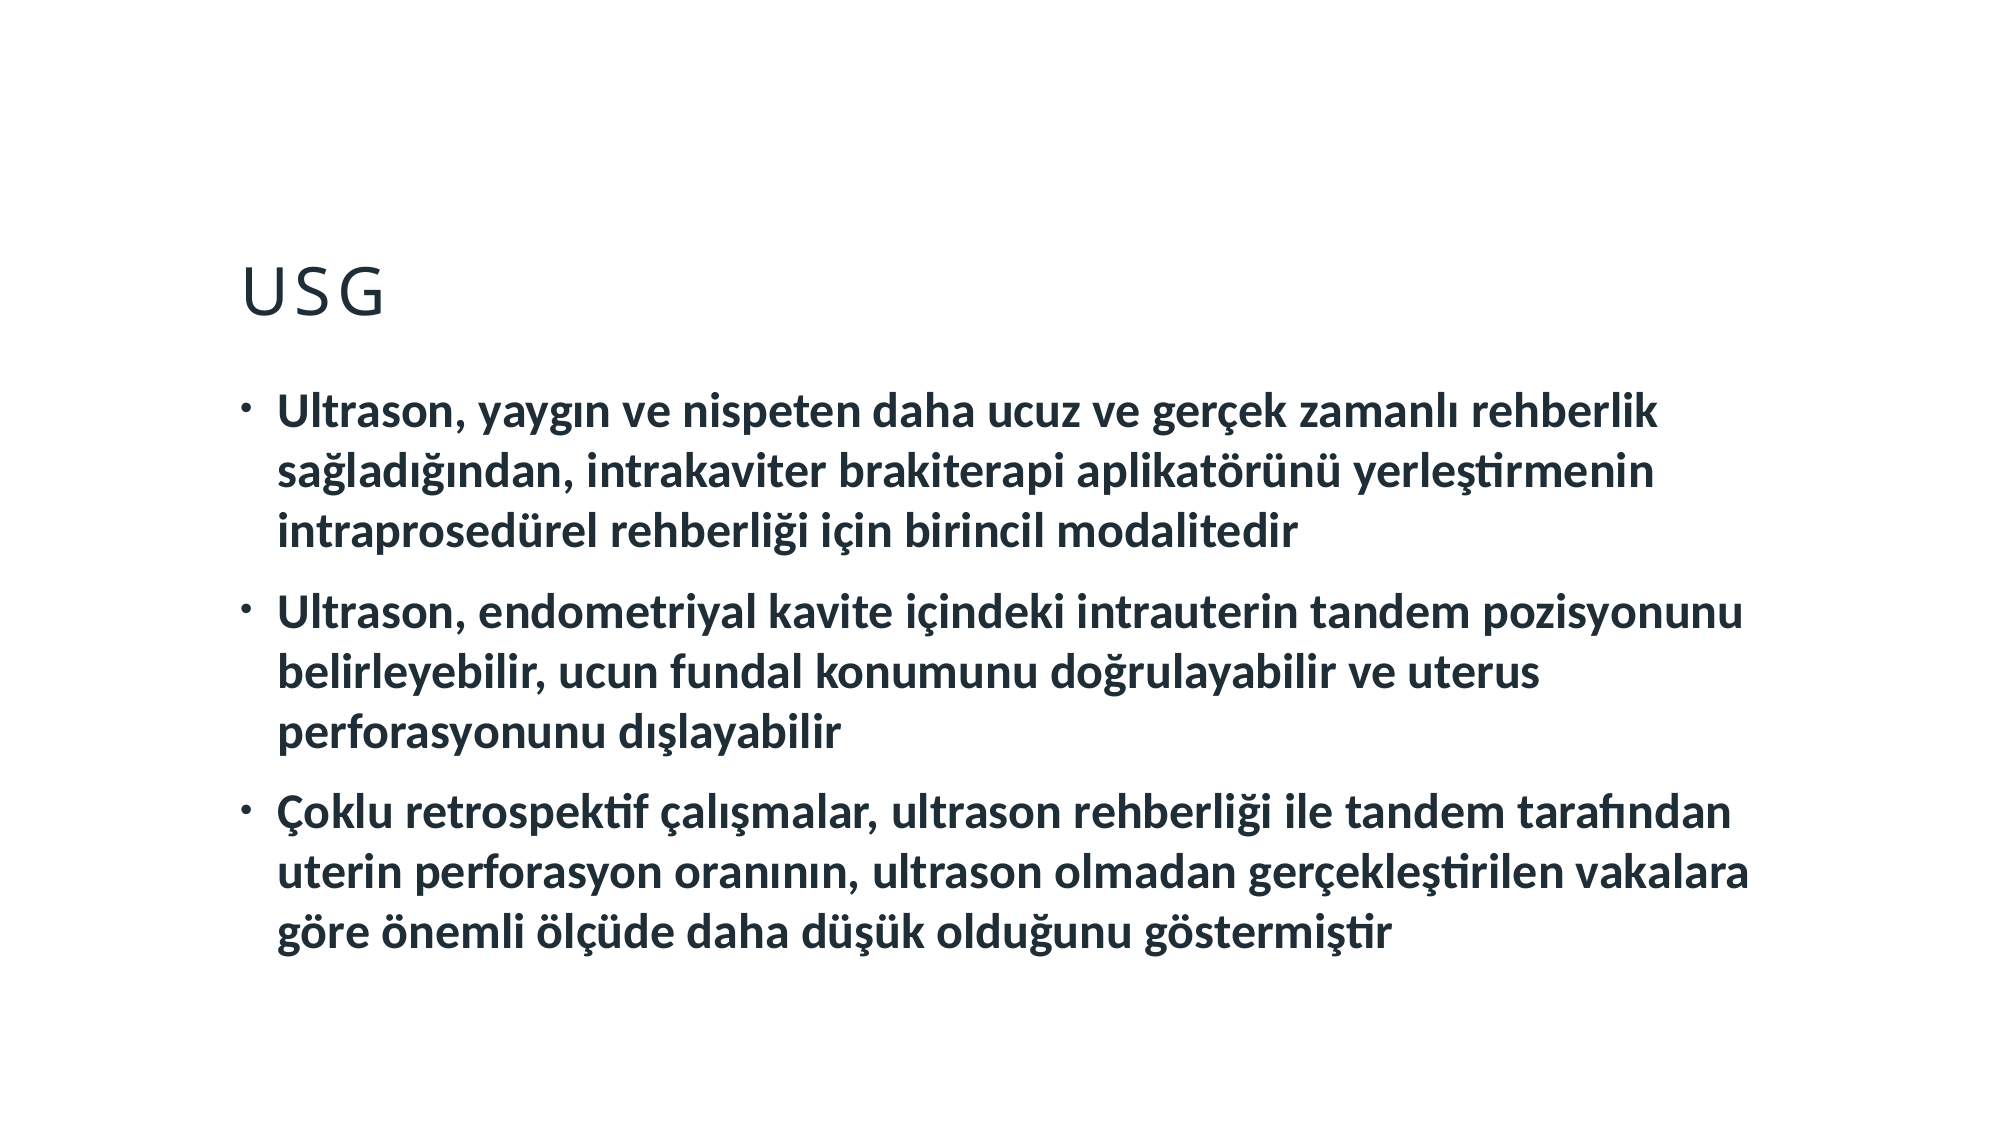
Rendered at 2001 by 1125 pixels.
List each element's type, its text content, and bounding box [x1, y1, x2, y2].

title usg [225, 112, 1782, 338]
list Ultrason, yaygın ve nispeten daha ucuz ve gerçek zamanlı rehberlik sağladığından, intrakaviter brakiterapi aplikatörünü yerleştirmenin intraprosedürel rehberliği için birincil modalitedir Ultrason, endometriyal kavite içindeki intrauterin tandem pozisyonunu belirleyebilir, ucun fundal konumunu doğrulayabilir ve uterus perforasyonunu dışlayabilir Çoklu retrospektif çalışmalar, ultrason rehberliği ile tandem tarafından uterin perforasyon oranının, ultrason olmadan gerçekleştirilen vakalara göre önemli ölçüde daha düşük olduğunu göstermiştir [225, 369, 1782, 1013]
